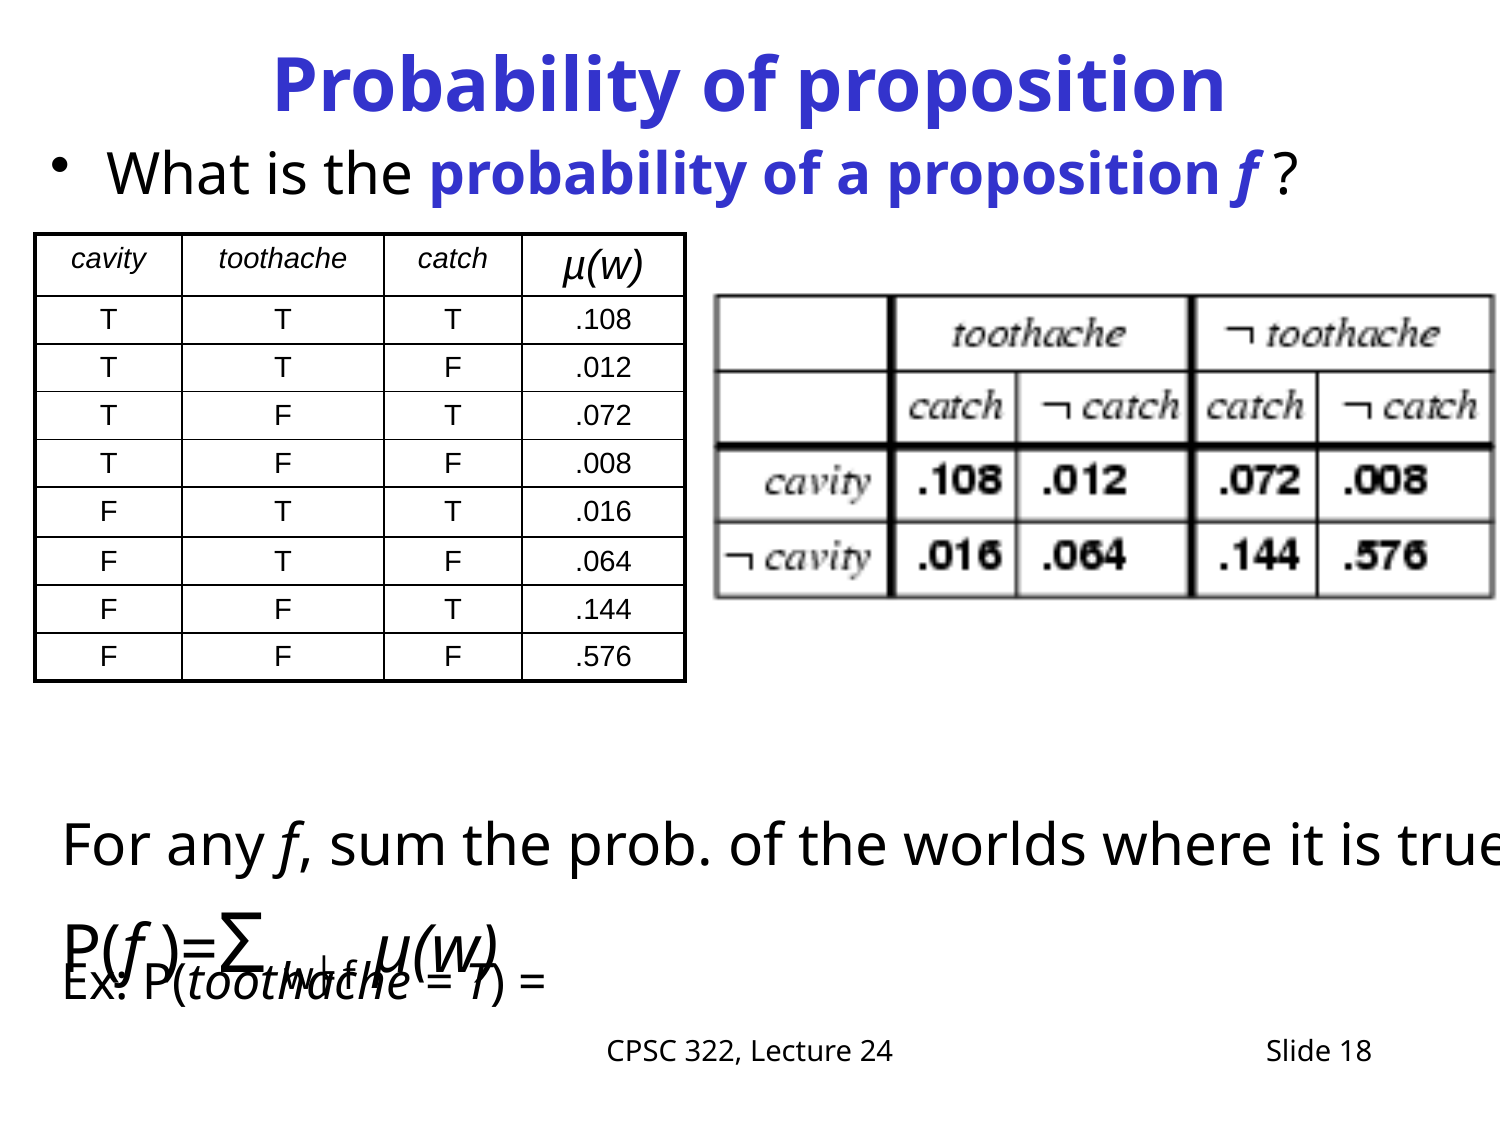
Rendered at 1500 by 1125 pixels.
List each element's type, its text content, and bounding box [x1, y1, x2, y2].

list [23, 128, 35, 309]
table_cell F [385, 538, 521, 584]
picture [708, 292, 1500, 607]
text_box What is the probability of a proposition f ? [35, 128, 1429, 507]
table_cell T [385, 586, 521, 632]
table_cell .576 [523, 634, 683, 679]
table_cell F [183, 634, 383, 679]
table_cell F [37, 586, 181, 632]
text_box For any f, sum the prob. of the worlds where it is true: P(f )=Σ w╞ f µ(w) [46, 726, 1500, 950]
title Probability of proposition [49, 24, 1451, 138]
table_cell F [37, 634, 181, 679]
slide_number Slide 18 [1074, 1024, 1388, 1101]
table_cell F [37, 538, 181, 584]
table_cell F [37, 507, 181, 536]
table_cell .064 [523, 538, 683, 584]
footer CPSC 322, Lecture 24 [512, 1024, 988, 1101]
table_cell T [183, 538, 383, 584]
table_cell F [183, 586, 383, 632]
text_box Ex: P(toothache = T) = [46, 949, 610, 1032]
table_cell F [385, 634, 521, 679]
table_cell T [183, 507, 383, 536]
table_cell .016 [523, 507, 683, 536]
table_cell T [385, 507, 521, 536]
table_cell .144 [523, 586, 683, 632]
